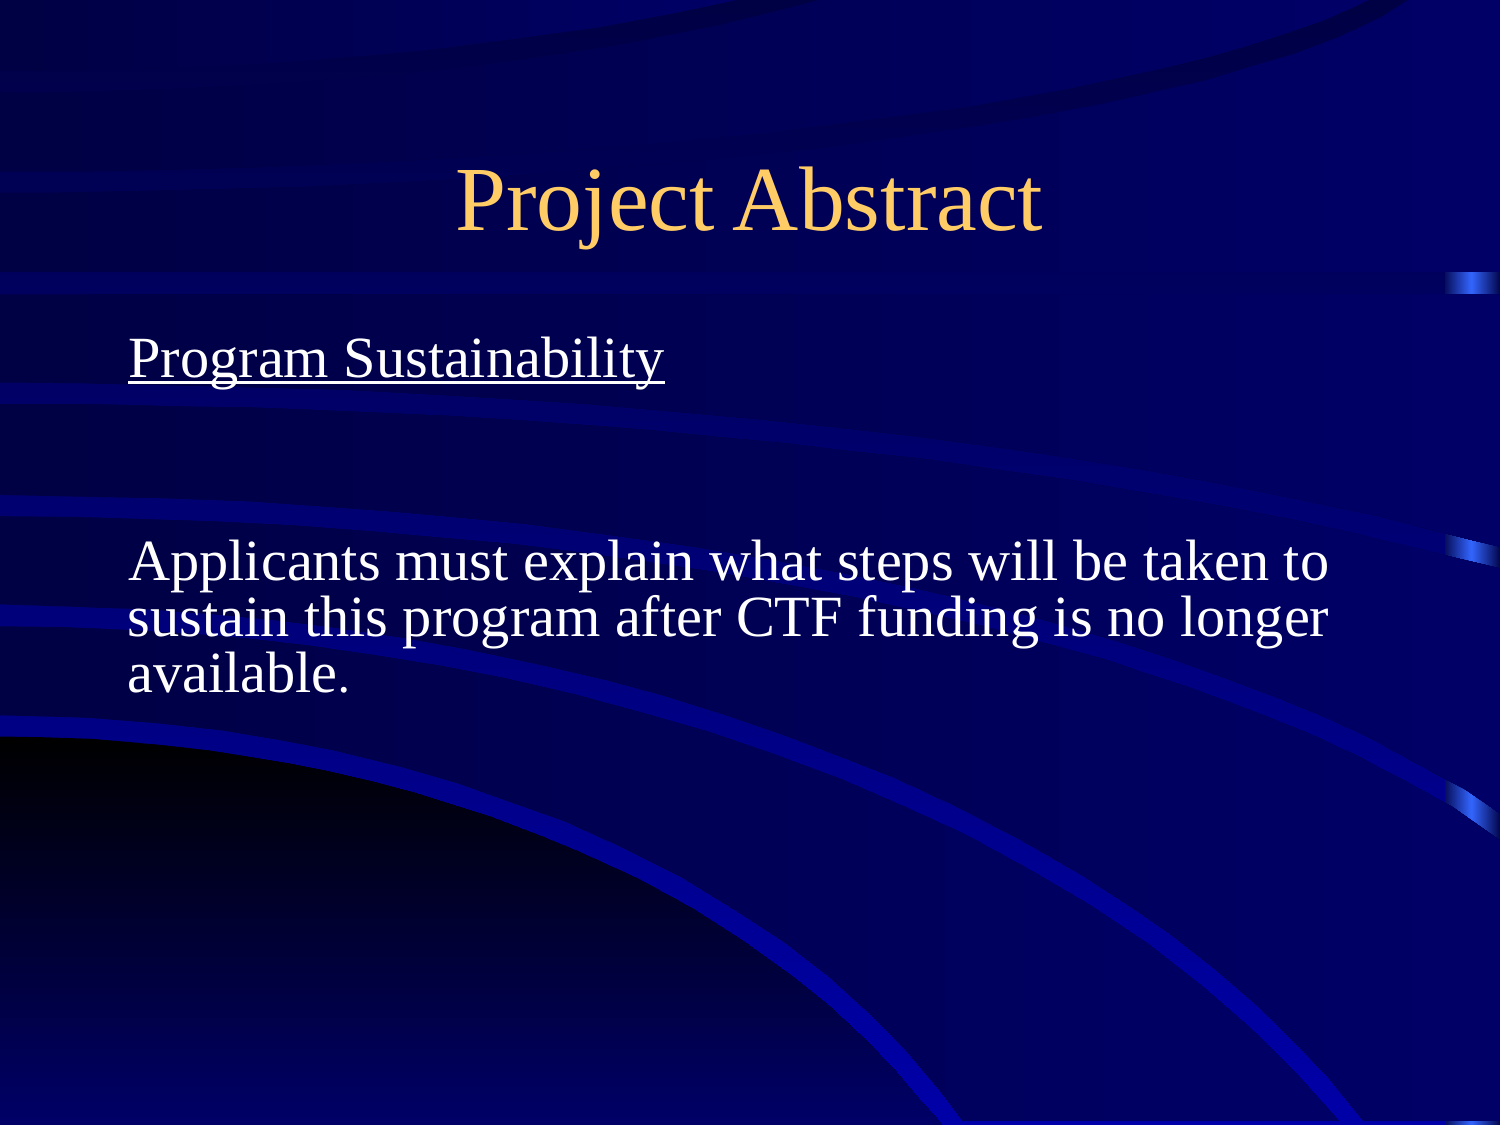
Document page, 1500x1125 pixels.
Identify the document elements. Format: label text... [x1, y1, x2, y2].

list Program Sustainability Applicants must explain what steps will be taken to sustain this program after CTF funding is no longer available. [112, 324, 1388, 1001]
title Project Abstract [112, 99, 1388, 288]
